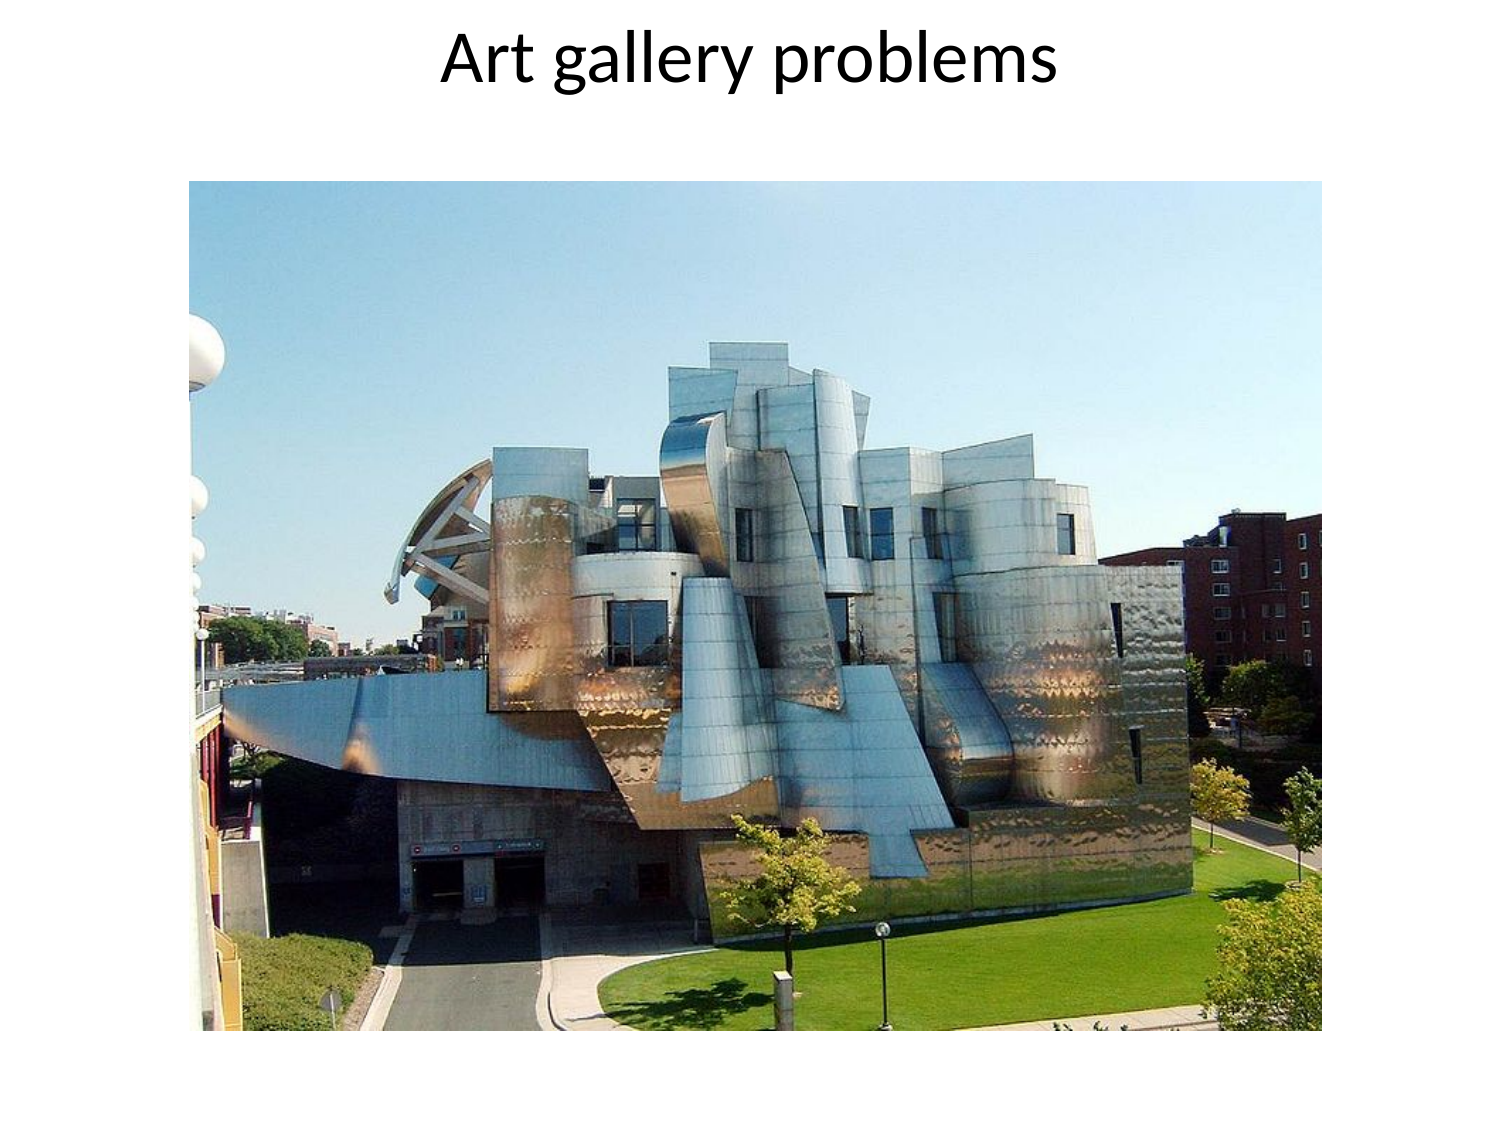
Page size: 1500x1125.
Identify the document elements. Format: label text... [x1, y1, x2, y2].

text_box Art gallery problems [0, 0, 1500, 105]
picture [189, 181, 1322, 1031]
